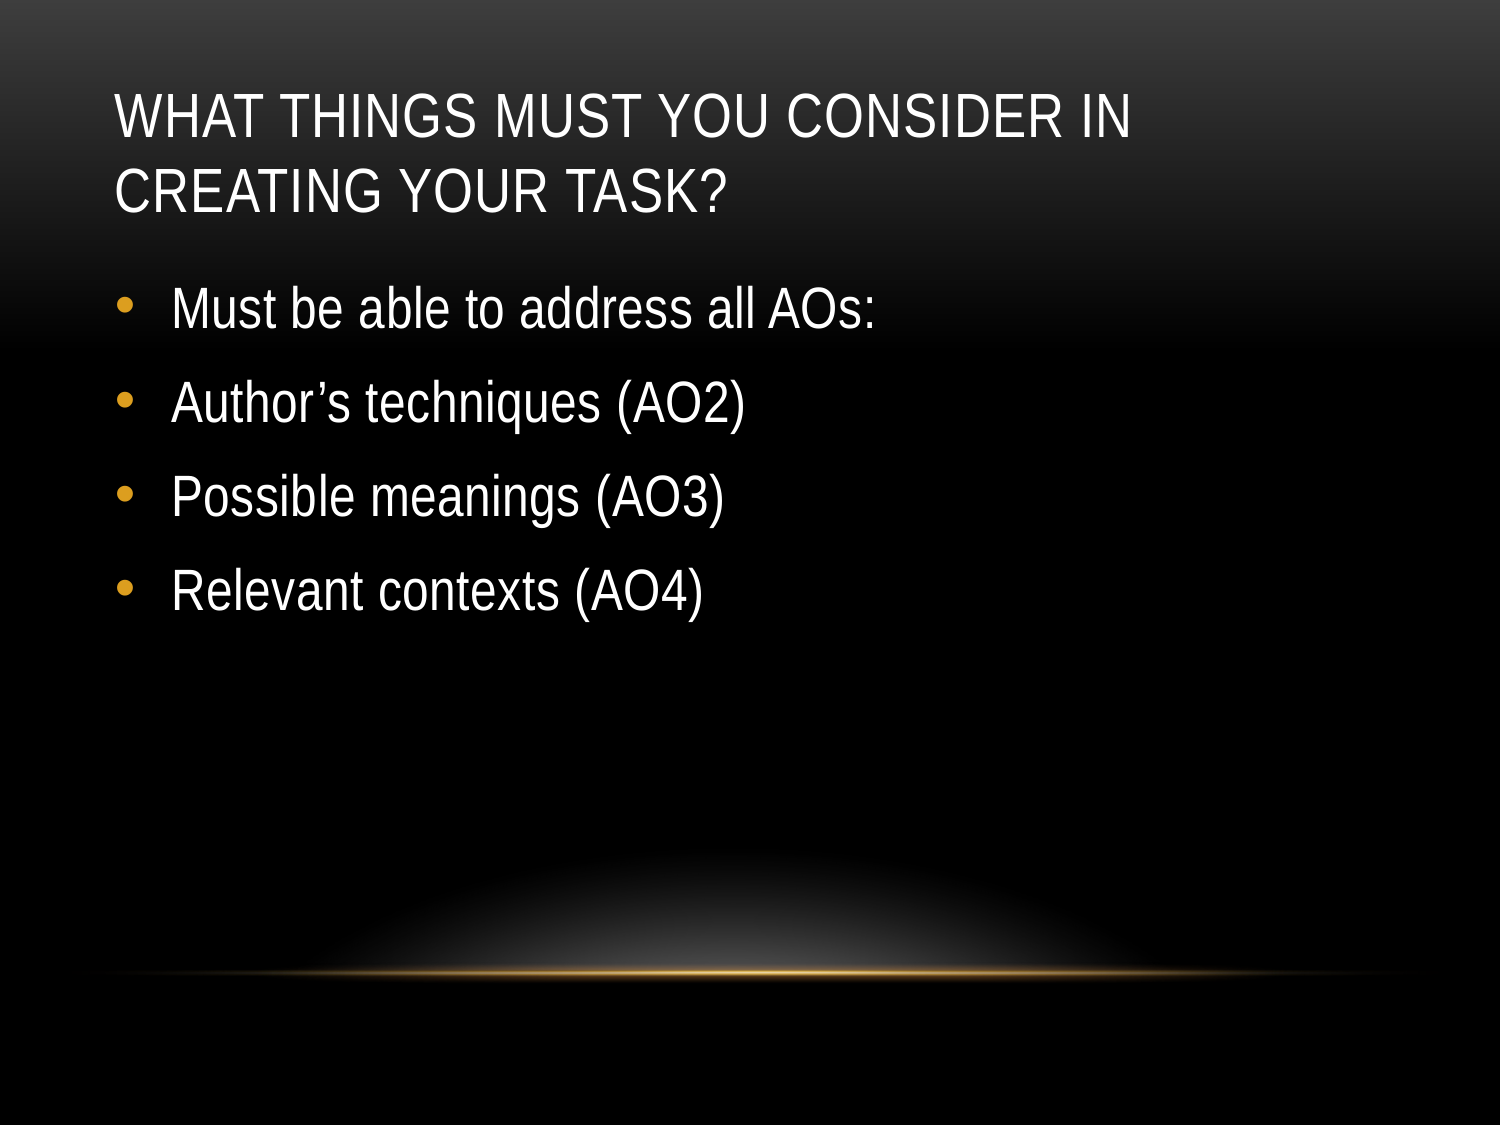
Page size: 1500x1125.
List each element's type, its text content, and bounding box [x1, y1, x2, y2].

title What things must you consider in creating your task? [99, 45, 1400, 233]
list Must be able to address all AOs: Author’s techniques (AO2) Possible meanings (AO3) Relevant contexts (AO4) [99, 262, 1400, 938]
picture [0, 0, 1500, 1125]
